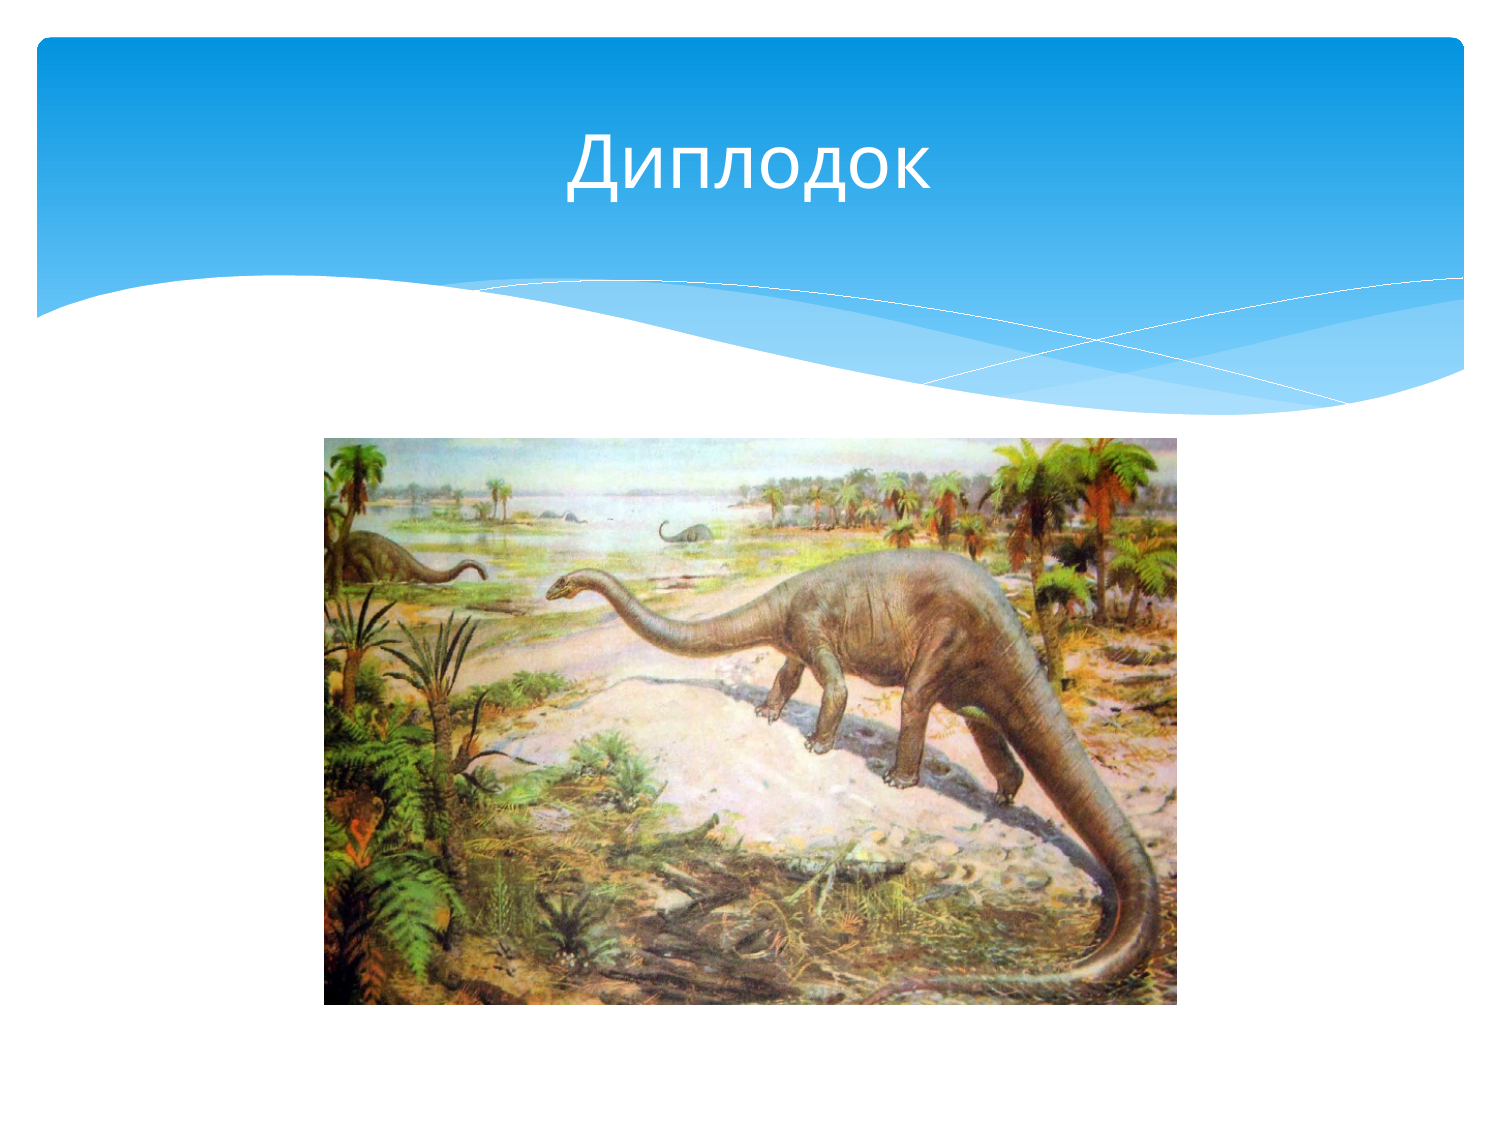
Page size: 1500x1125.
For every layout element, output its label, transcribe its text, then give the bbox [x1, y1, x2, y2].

title Диплодок [75, 55, 1425, 261]
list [324, 438, 1178, 1006]
